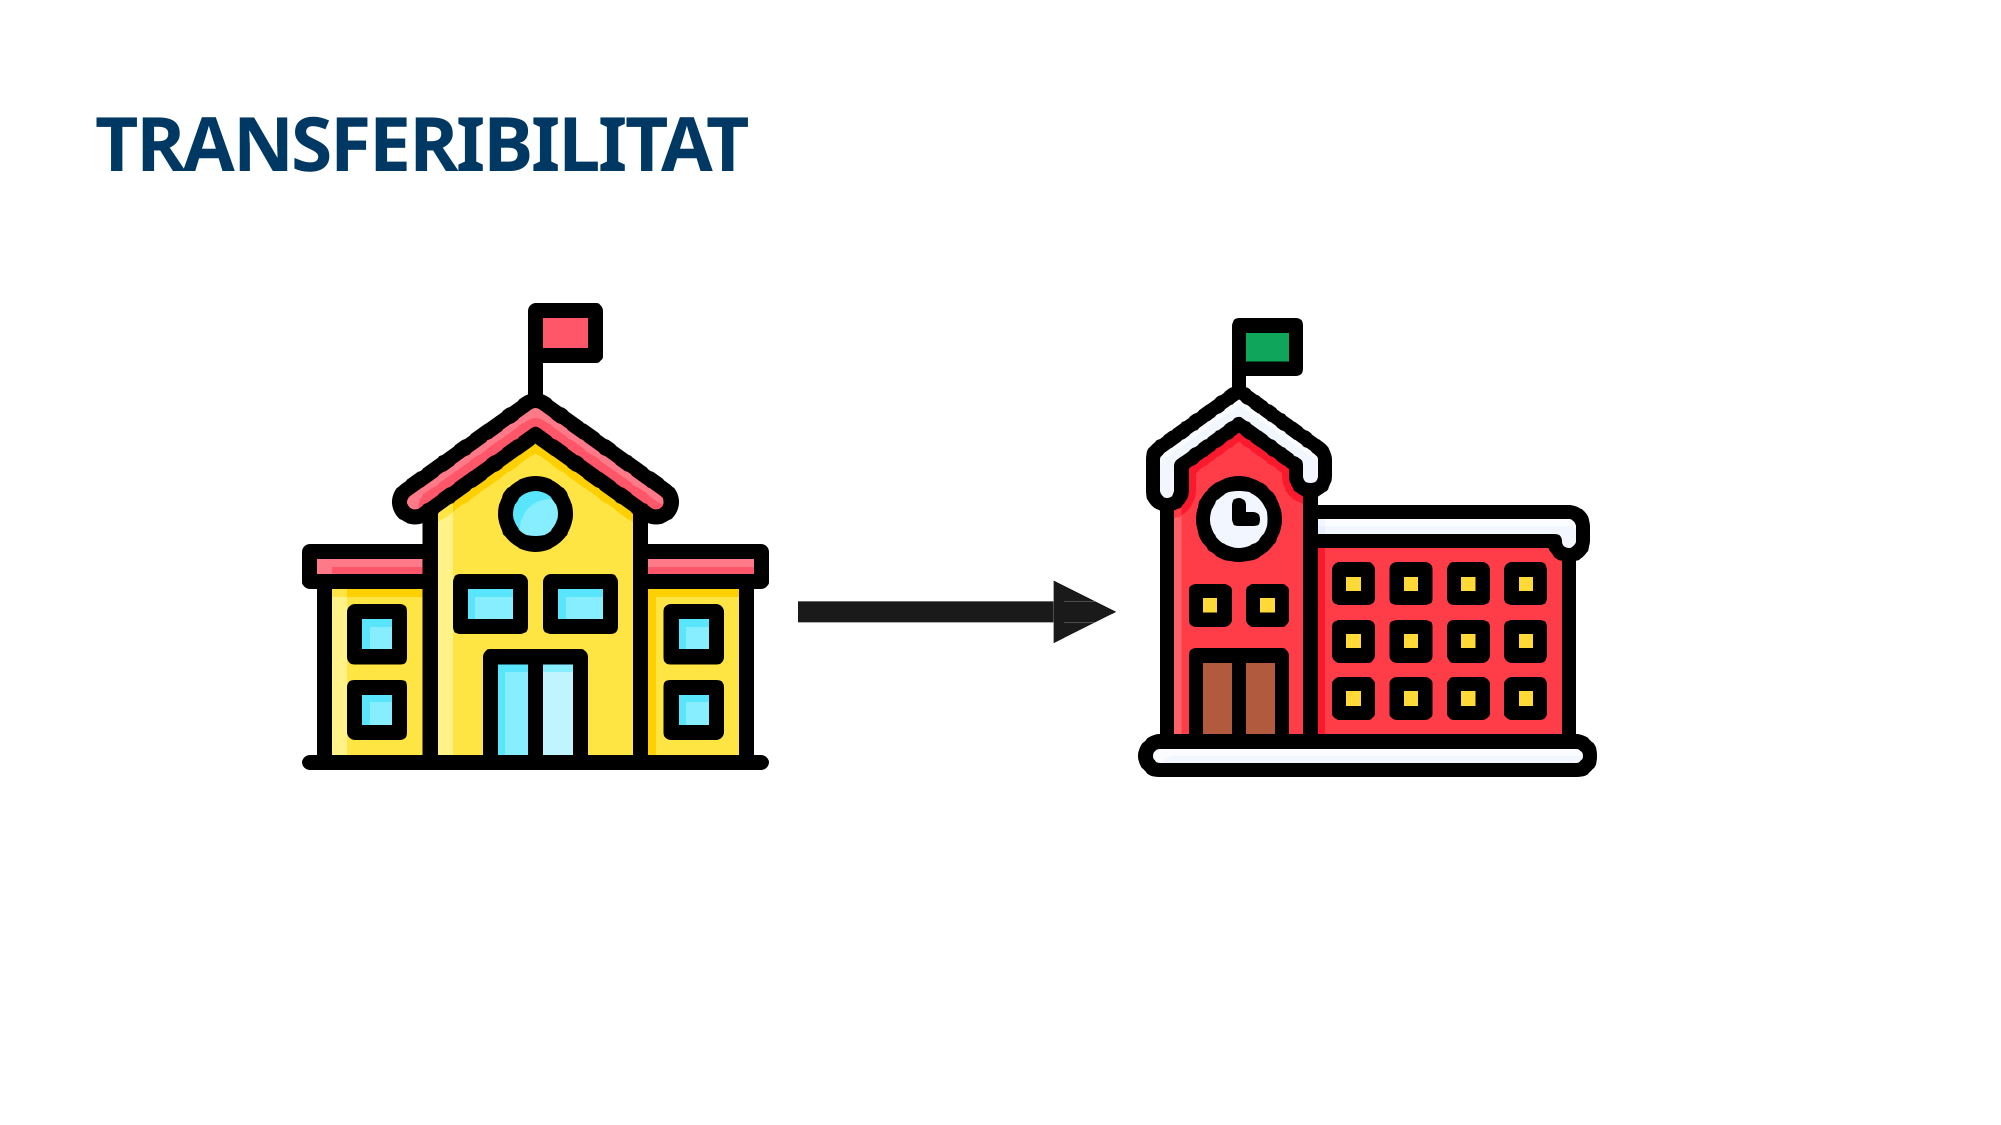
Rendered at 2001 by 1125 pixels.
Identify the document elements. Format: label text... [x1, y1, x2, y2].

title TRANSFERIBILITAT [93, 94, 937, 285]
text_box [798, 580, 1117, 644]
picture [294, 295, 777, 778]
picture [1138, 318, 1597, 778]
